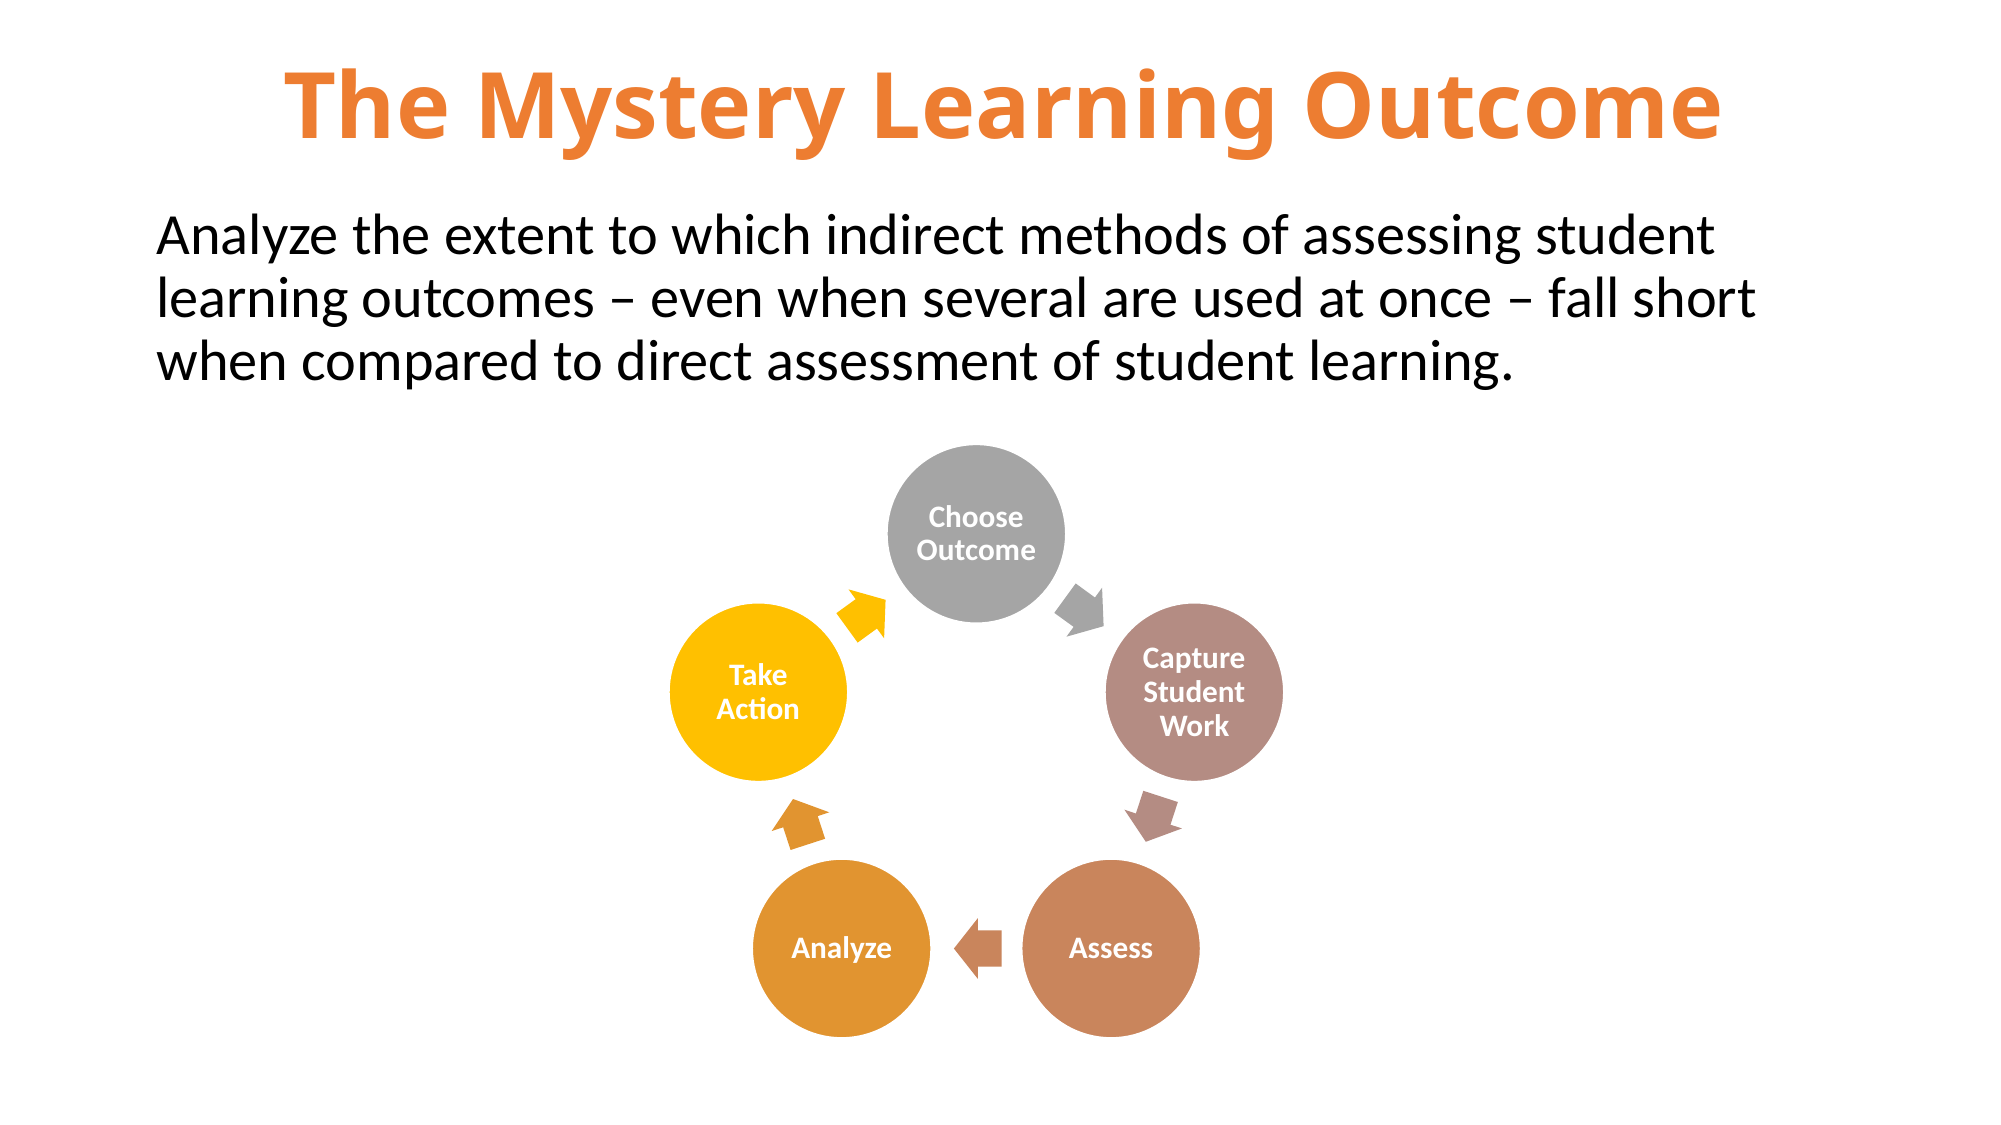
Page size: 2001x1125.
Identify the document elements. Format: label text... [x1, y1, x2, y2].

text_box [646, 444, 1307, 1039]
title The Mystery Learning Outcome [141, 0, 1867, 196]
list Analyze the extent to which indirect methods of assessing student learning outcomes – even when several are used at once – fall short when compared to direct assessment of student learning. [141, 196, 1867, 414]
